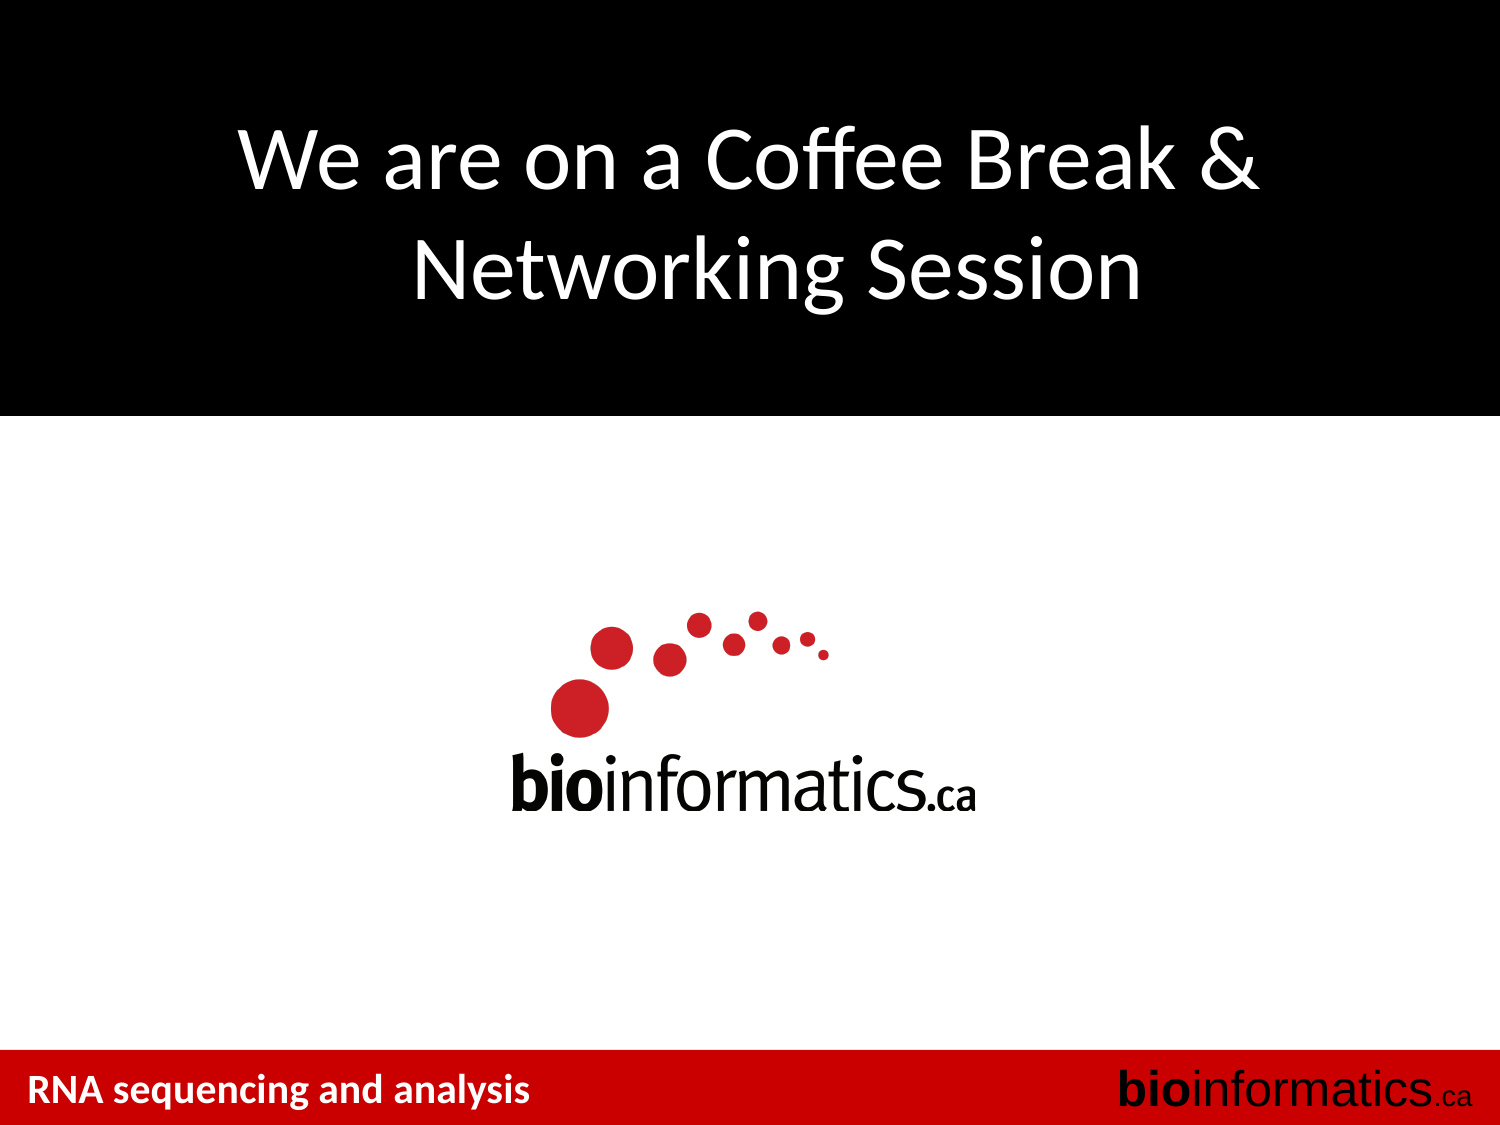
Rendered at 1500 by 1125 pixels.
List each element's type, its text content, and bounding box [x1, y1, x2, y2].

picture [511, 611, 976, 811]
list We are on a Coffee Break & Networking Session [0, 0, 1500, 416]
